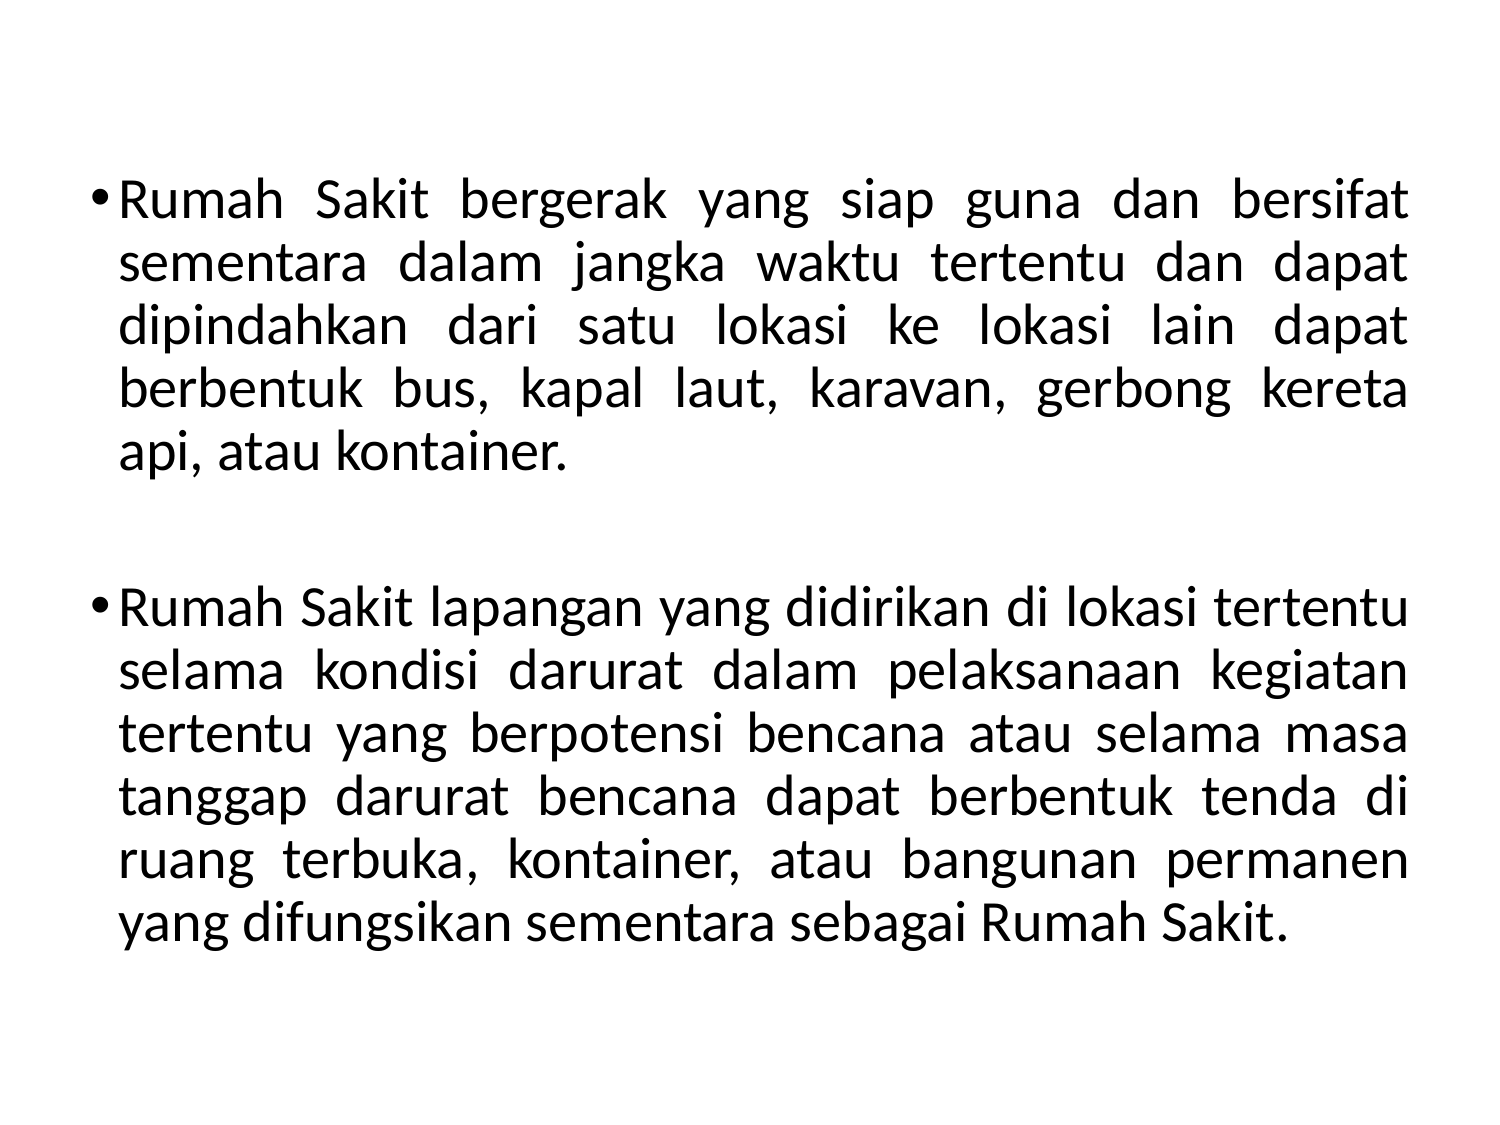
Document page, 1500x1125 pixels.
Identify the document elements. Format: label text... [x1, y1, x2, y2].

list Rumah Sakit bergerak yang siap guna dan bersifat sementara dalam jangka waktu tertentu dan dapat dipindahkan dari satu lokasi ke lokasi lain dapat berbentuk bus, kapal laut, karavan, gerbong kereta api, atau kontainer. Rumah Sakit lapangan yang didirikan di lokasi tertentu selama kondisi darurat dalam pelaksanaan kegiatan tertentu yang berpotensi bencana atau selama masa tanggap darurat bencana dapat berbentuk tenda di ruang terbuka, kontainer, atau bangunan permanen yang difungsikan sementara sebagai Rumah Sakit. [75, 160, 1425, 1079]
